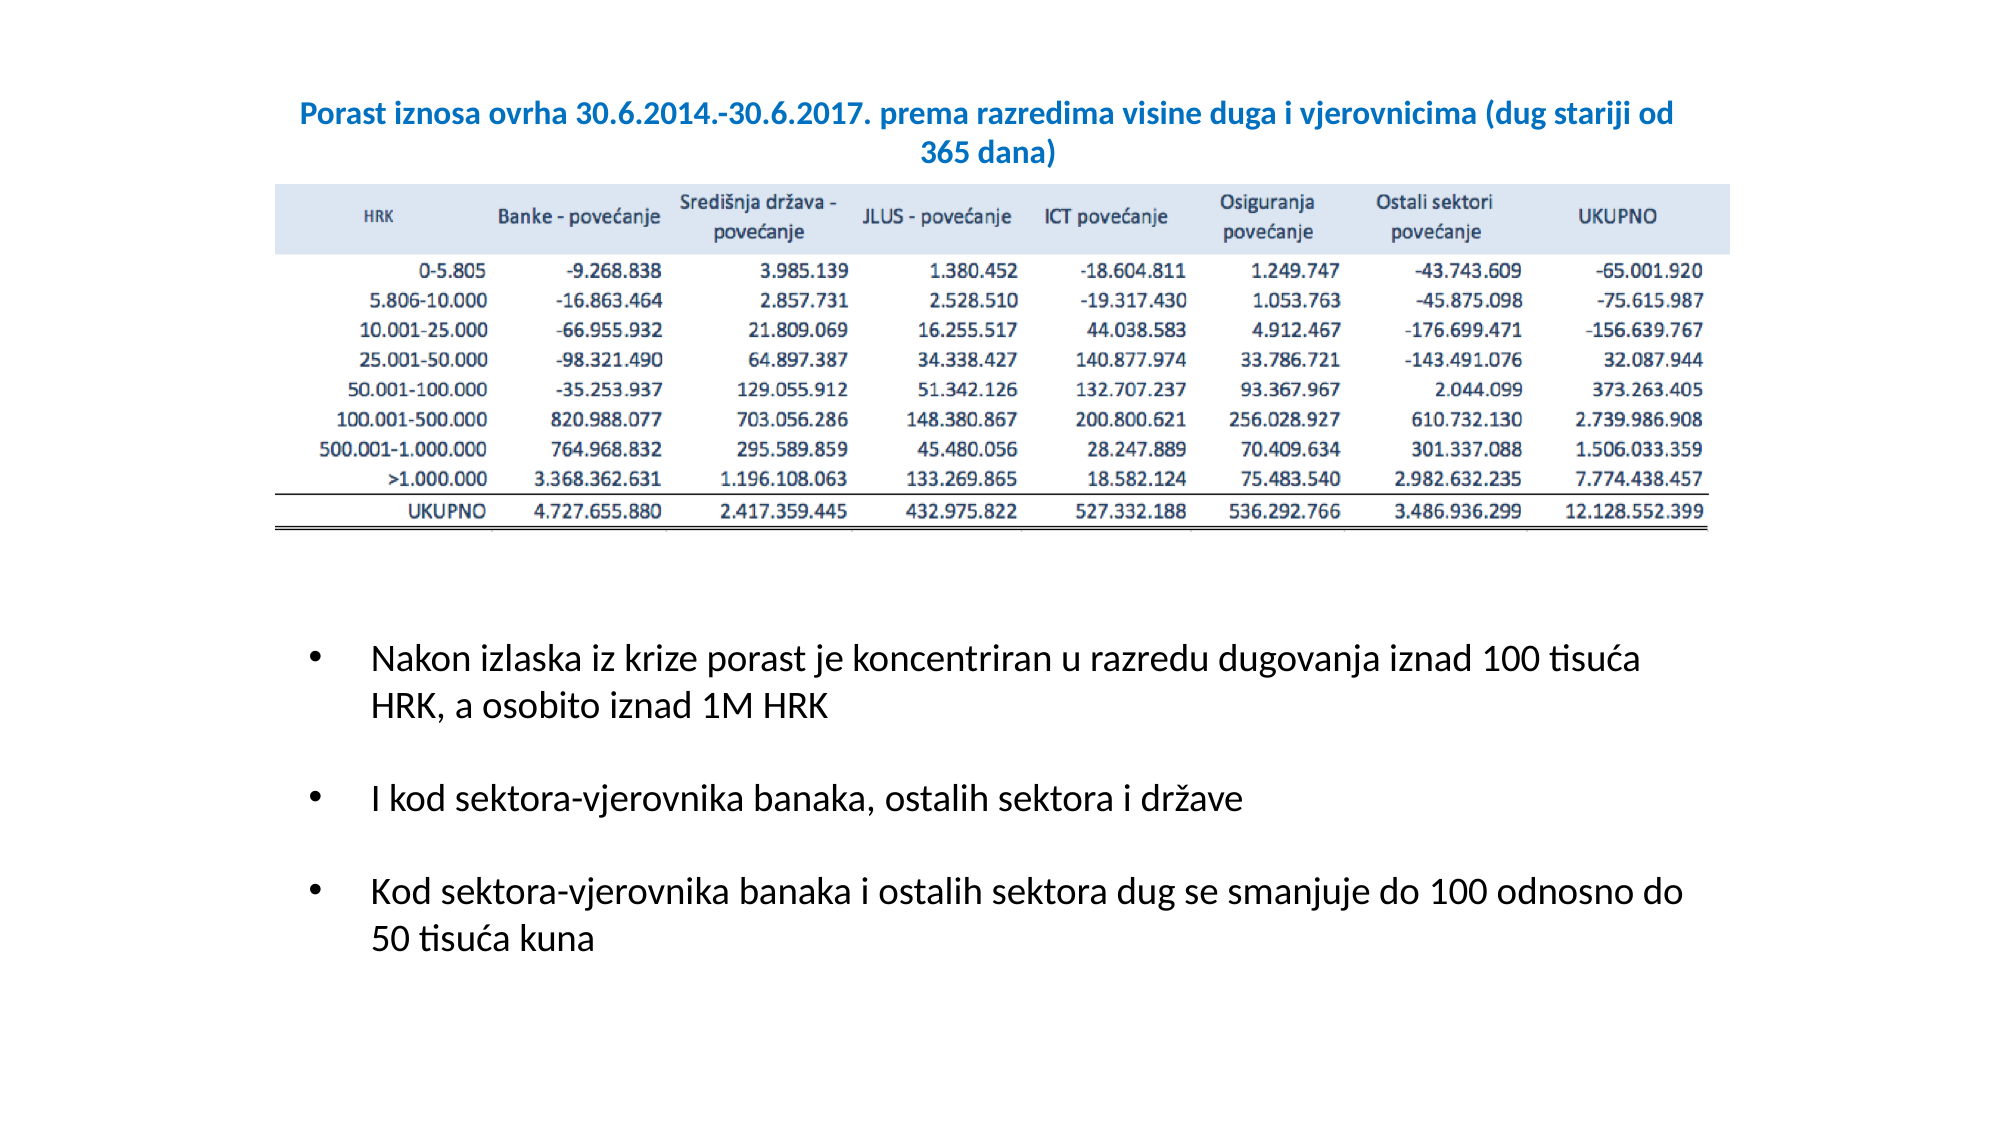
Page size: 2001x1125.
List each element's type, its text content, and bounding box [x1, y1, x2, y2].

text_box Porast iznosa ovrha 30.6.2014.-30.6.2017. prema razredima visine duga i vjerovnicima (dug stariji od 365 dana) [261, 83, 1716, 178]
picture [275, 184, 1730, 532]
text_box Nakon izlaska iz krize porast je koncentriran u razredu dugovanja iznad 100 tisuća HRK, a osobito iznad 1M HRK I kod sektora-vjerovnika banaka, ostalih sektora i države Kod sektora-vjerovnika banaka i ostalih sektora dug se smanjuje do 100 odnosno do 50 tisuća kuna [293, 625, 1712, 967]
